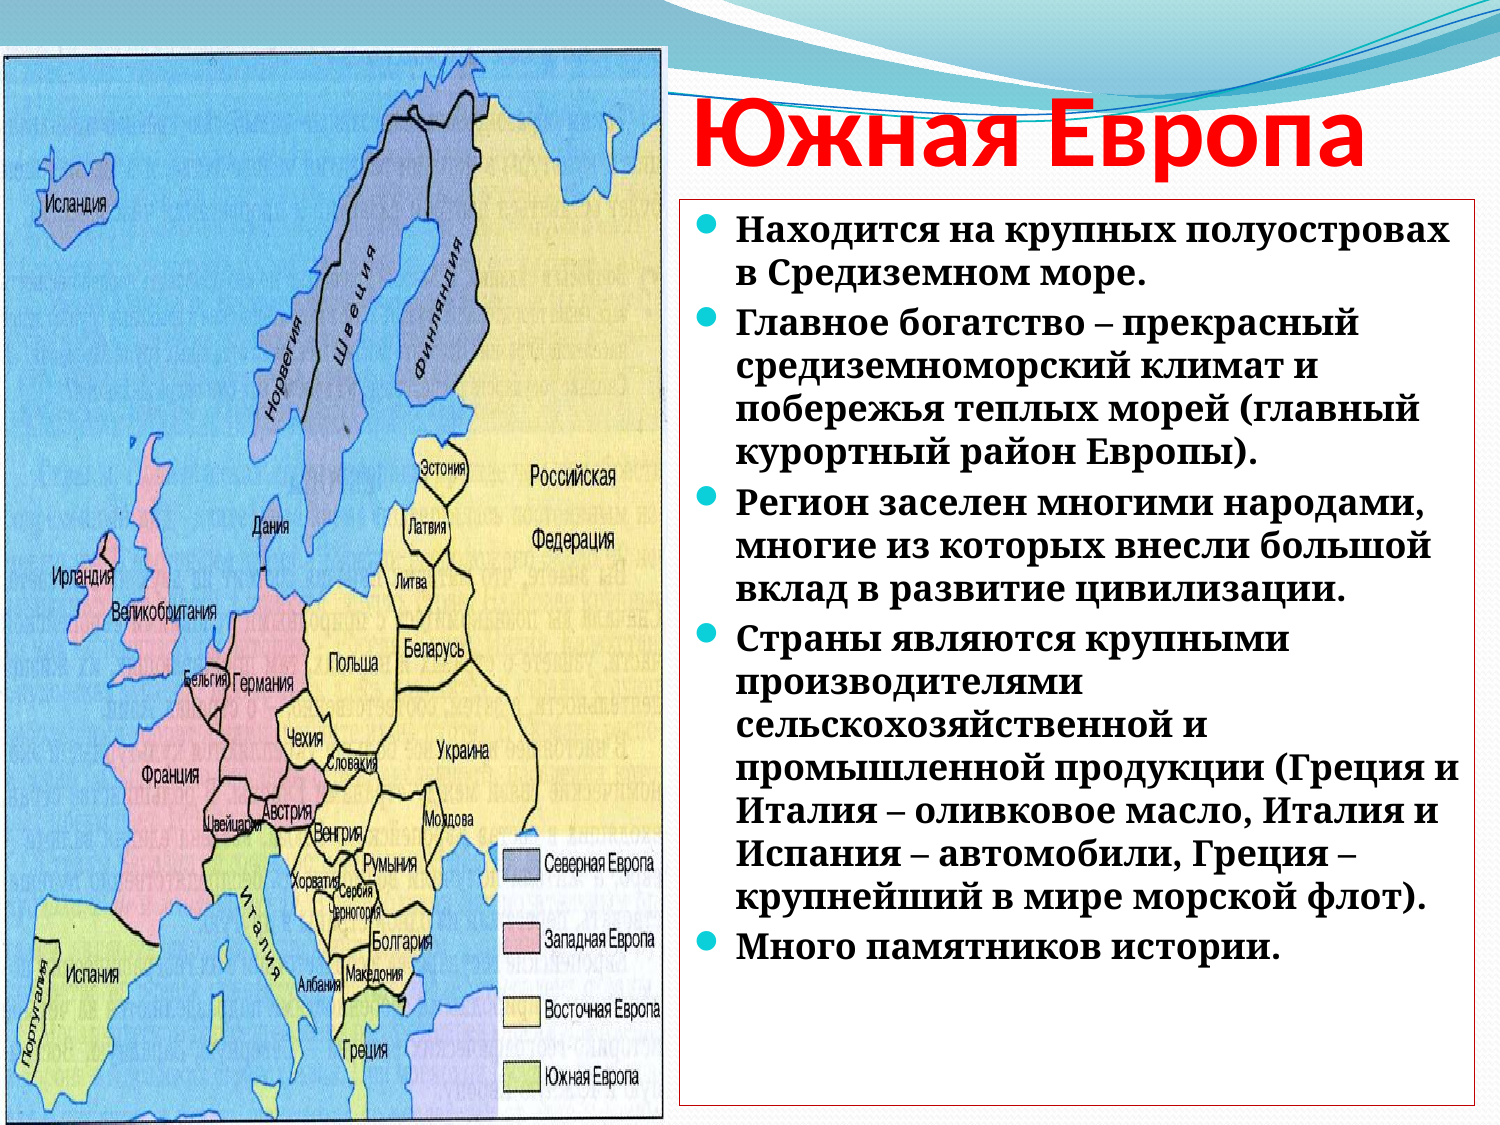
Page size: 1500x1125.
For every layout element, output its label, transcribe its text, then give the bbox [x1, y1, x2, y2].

picture [0, 46, 669, 1125]
title Южная Европа [691, 45, 1500, 188]
list Находится на крупных полуостровах в Средиземном море. Главное богатство – прекрасный средиземноморский климат и побережья теплых морей (главный курортный район Европы). Регион заселен многими народами, многие из которых внесли большой вклад в развитие цивилизации. Страны являются крупными производителями сельскохозяйственной и промышленной продукции (Греция и Италия – оливковое масло, Италия и Испания – автомобили, Греция – крупнейший в мире морской флот). Много памятников истории. [679, 199, 1475, 1106]
